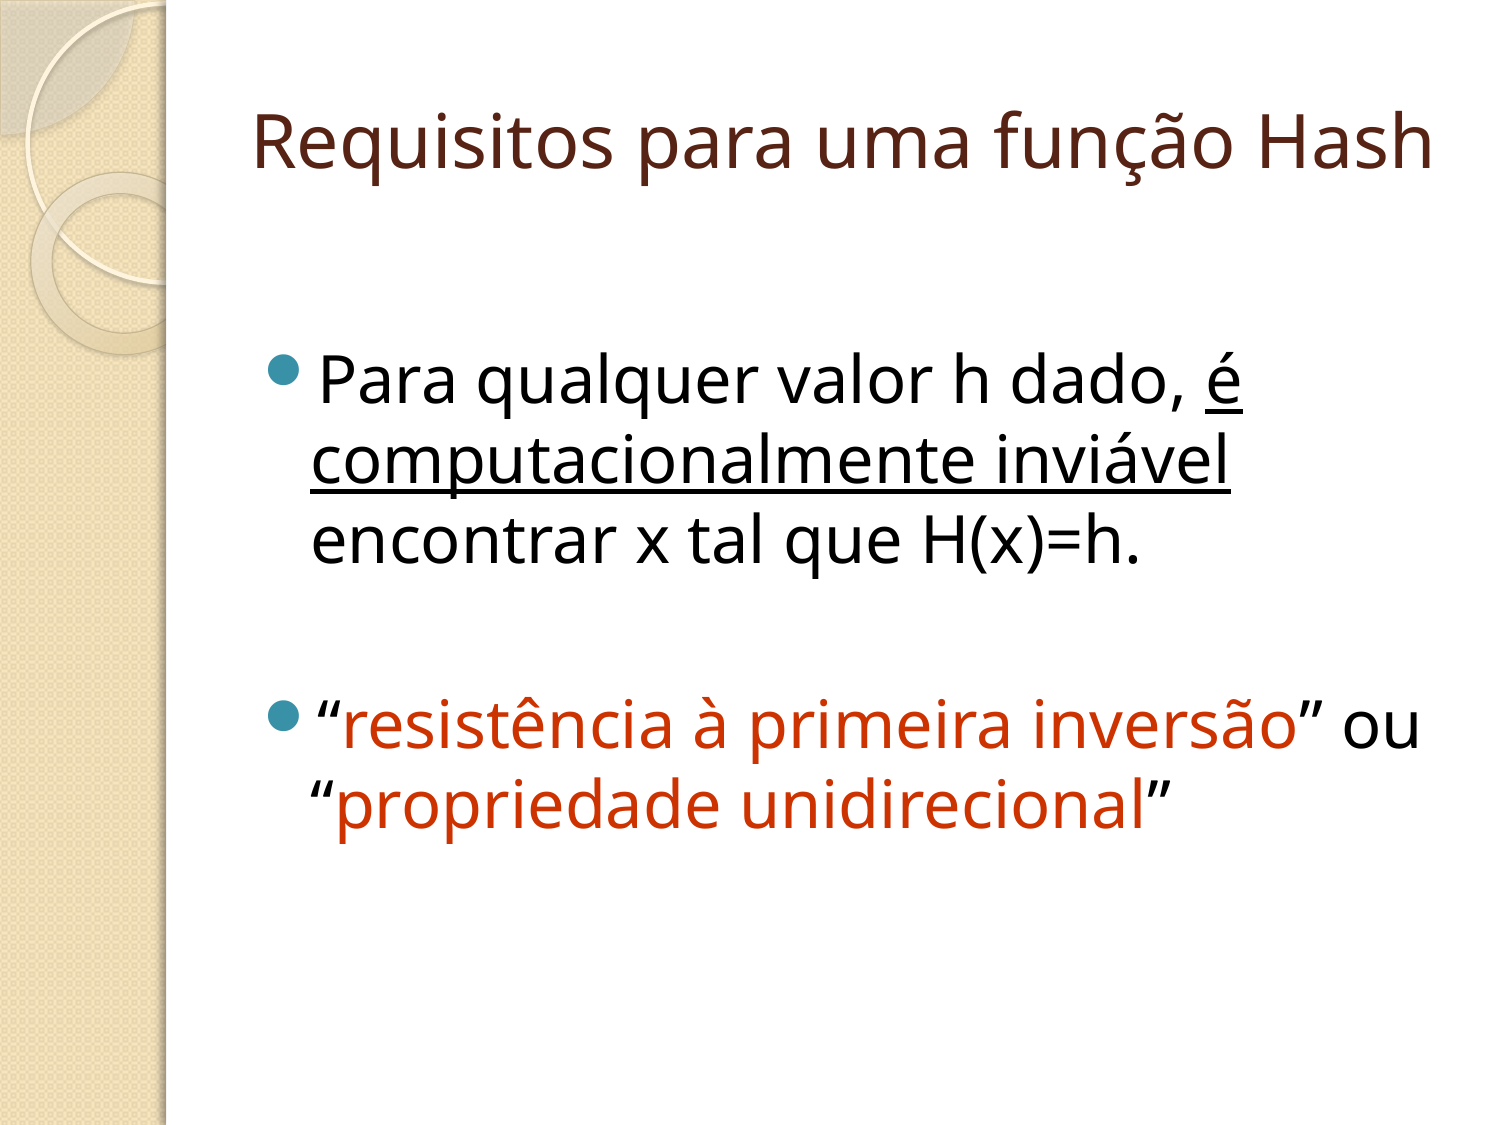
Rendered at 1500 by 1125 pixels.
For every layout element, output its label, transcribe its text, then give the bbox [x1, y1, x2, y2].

list Para qualquer valor h dado, é computacionalmente inviável encontrar x tal que H(x)=h. “resistência à primeira inversão” ou “propriedade unidirecional” [235, 237, 1466, 1025]
title Requisitos para uma função Hash [235, 45, 1466, 233]
